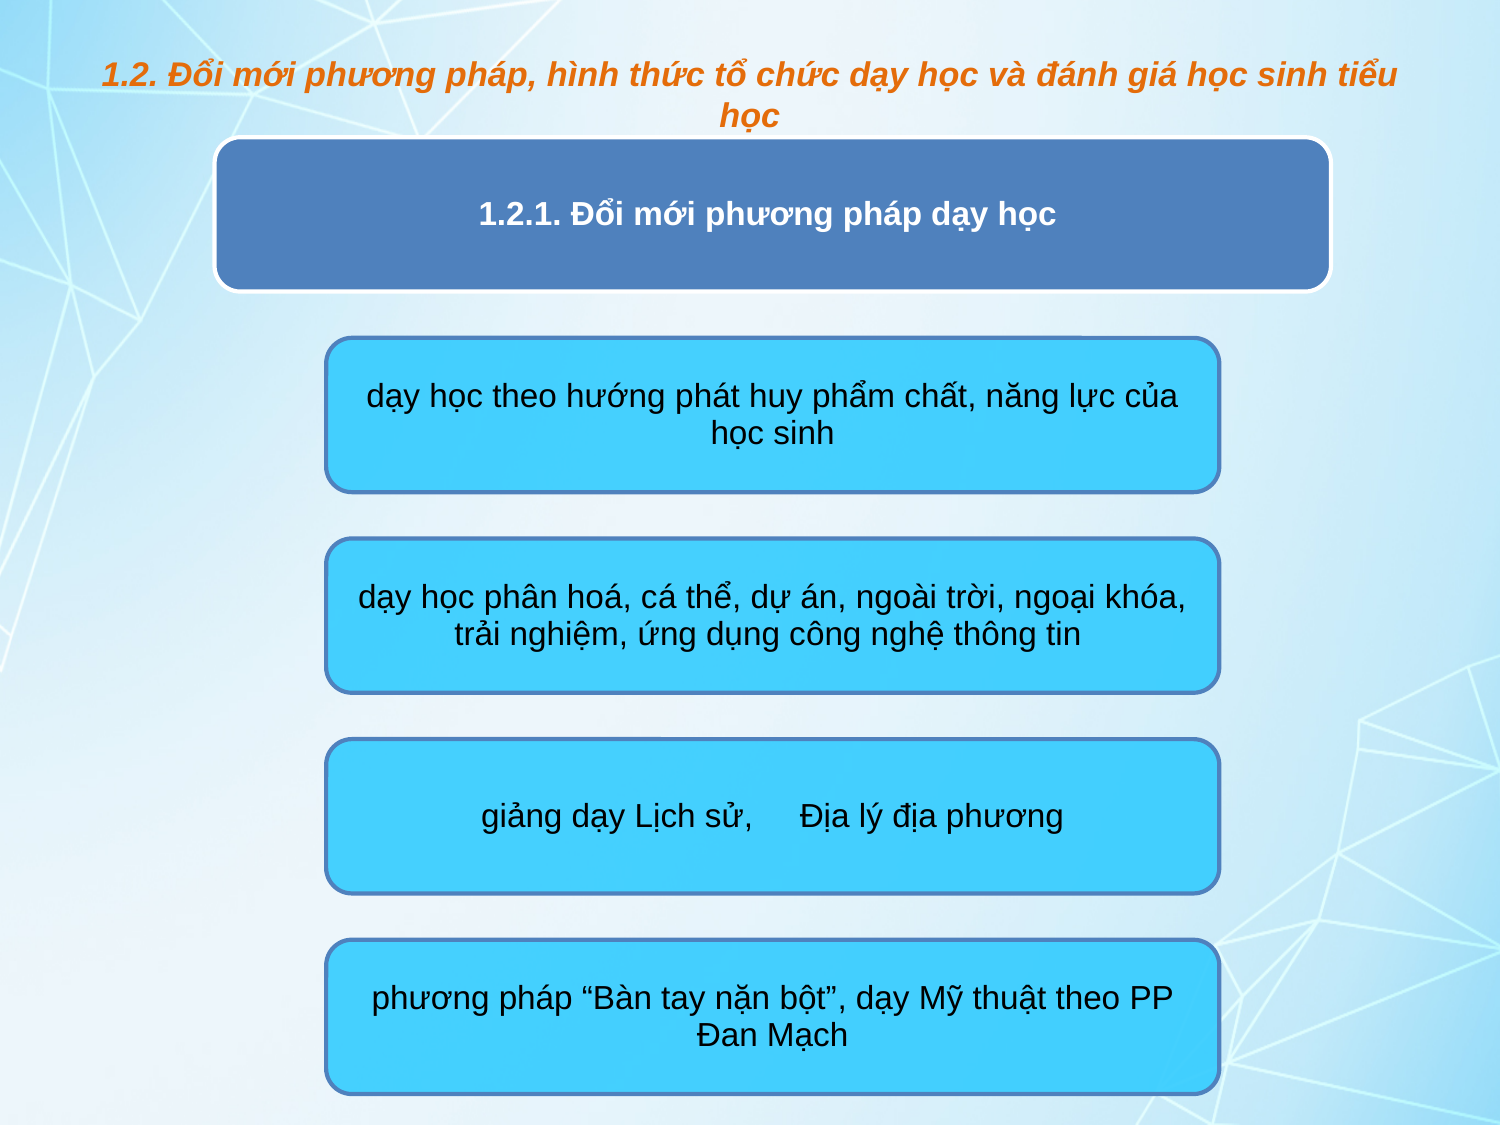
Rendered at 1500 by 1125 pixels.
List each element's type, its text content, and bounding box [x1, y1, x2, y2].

title 1.2. Đổi mới phương pháp, hình thức tổ chức dạy học và đánh giá học sinh tiểu học [75, 45, 1425, 136]
picture [0, 0, 1500, 1125]
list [74, 136, 1471, 1095]
